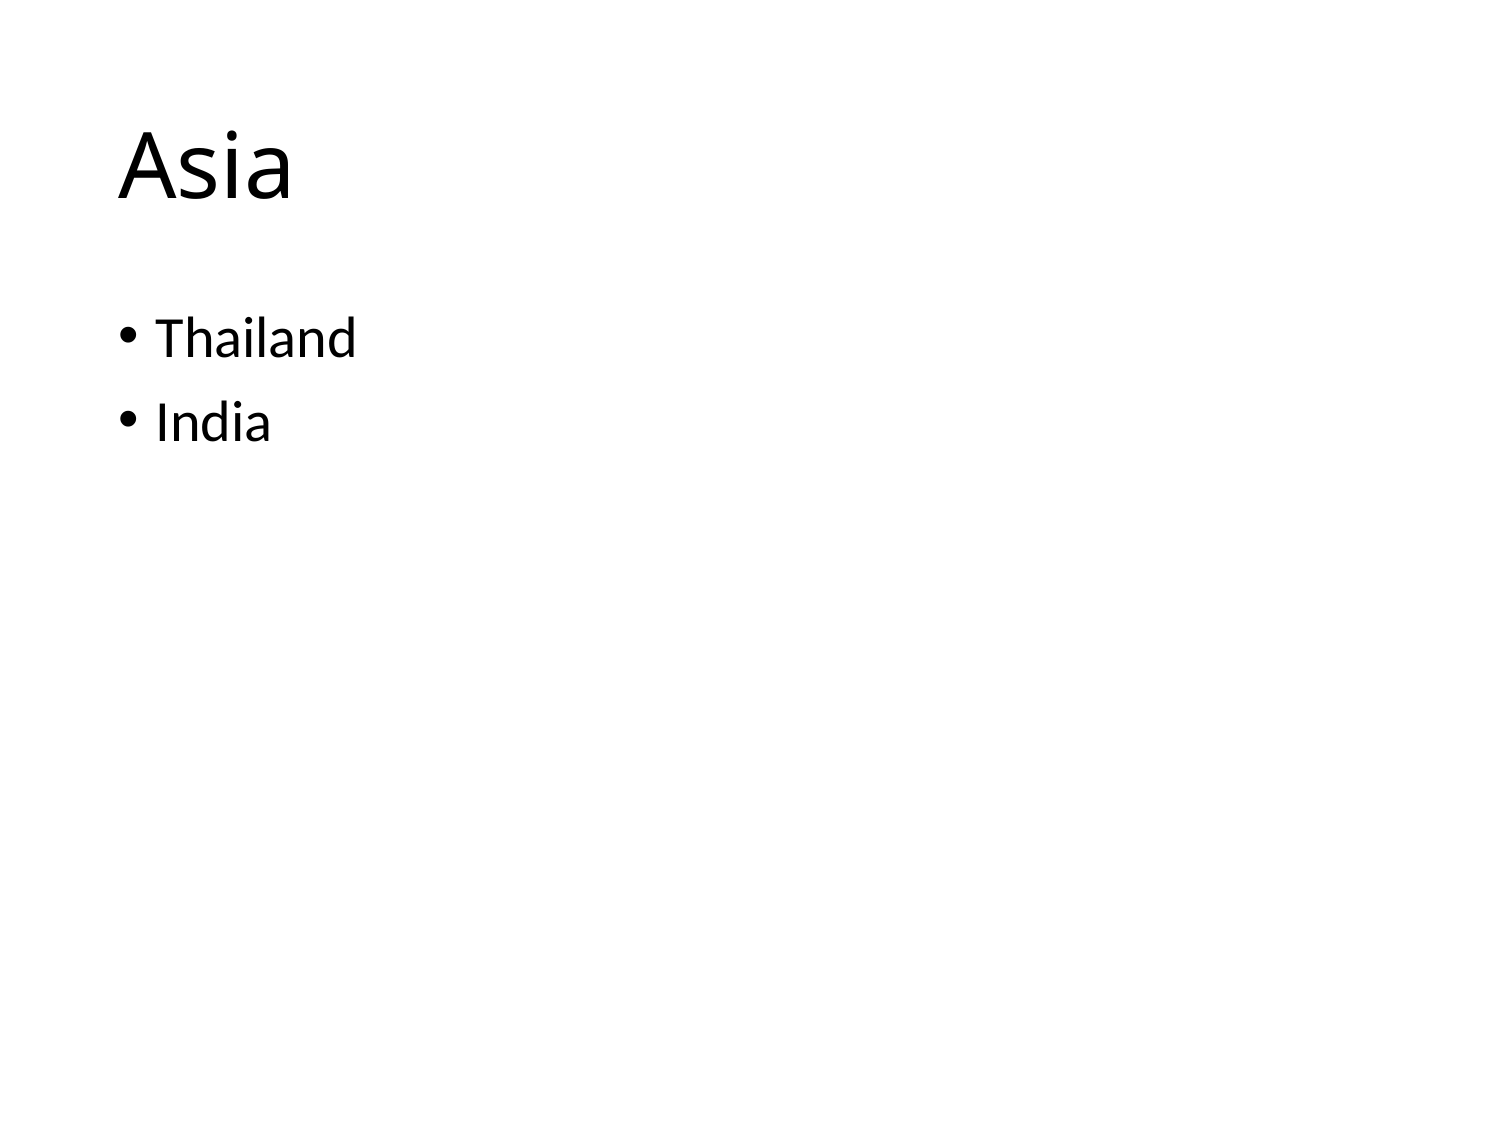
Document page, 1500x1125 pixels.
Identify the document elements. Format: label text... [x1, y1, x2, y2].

list Thailand India [103, 299, 1397, 1014]
title Asia [103, 59, 1397, 278]
